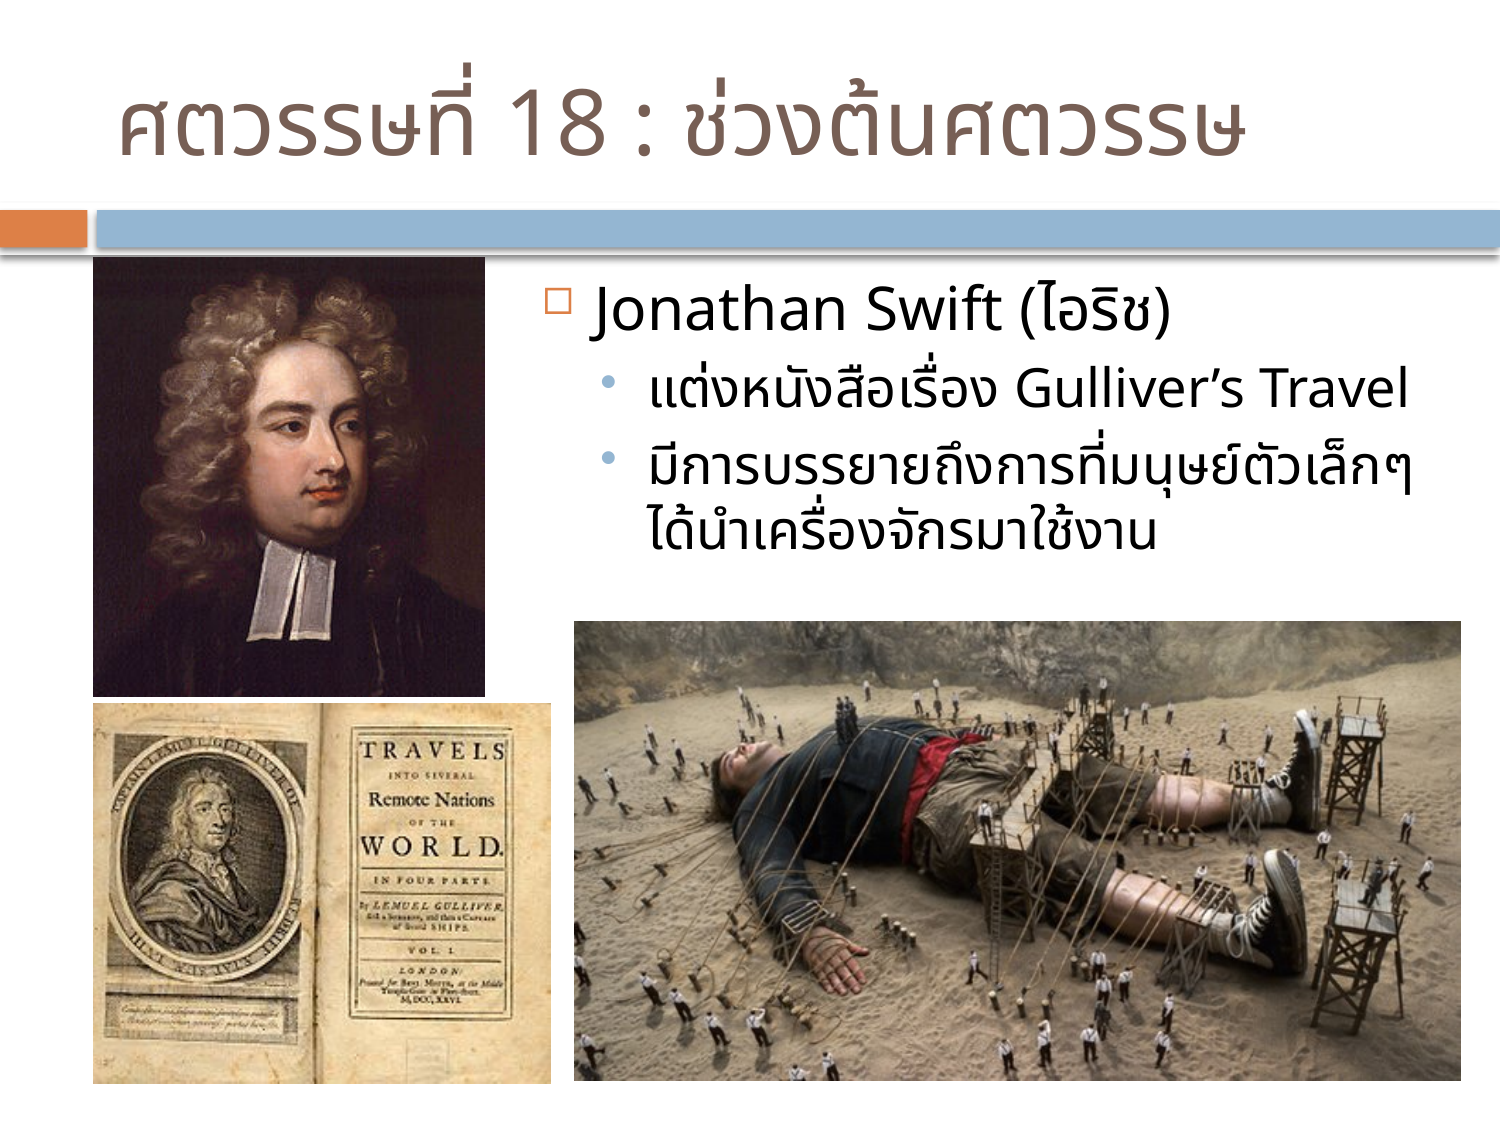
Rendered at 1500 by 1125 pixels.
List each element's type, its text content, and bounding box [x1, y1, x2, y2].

title ศตวรรษที่ 18 : ช่วงต้นศตวรรษ [100, 37, 1438, 200]
picture [93, 702, 552, 1084]
list Jonathan Swift (ไอริช) แต่งหนังสือเรื่อง Gulliver’s Travel มีการบรรยายถึงการที่มนุษย์ตัวเล็กๆ ได้นำเครื่องจักรมาใช้งาน [527, 262, 1438, 1000]
picture [93, 257, 485, 698]
picture [573, 620, 1461, 1081]
